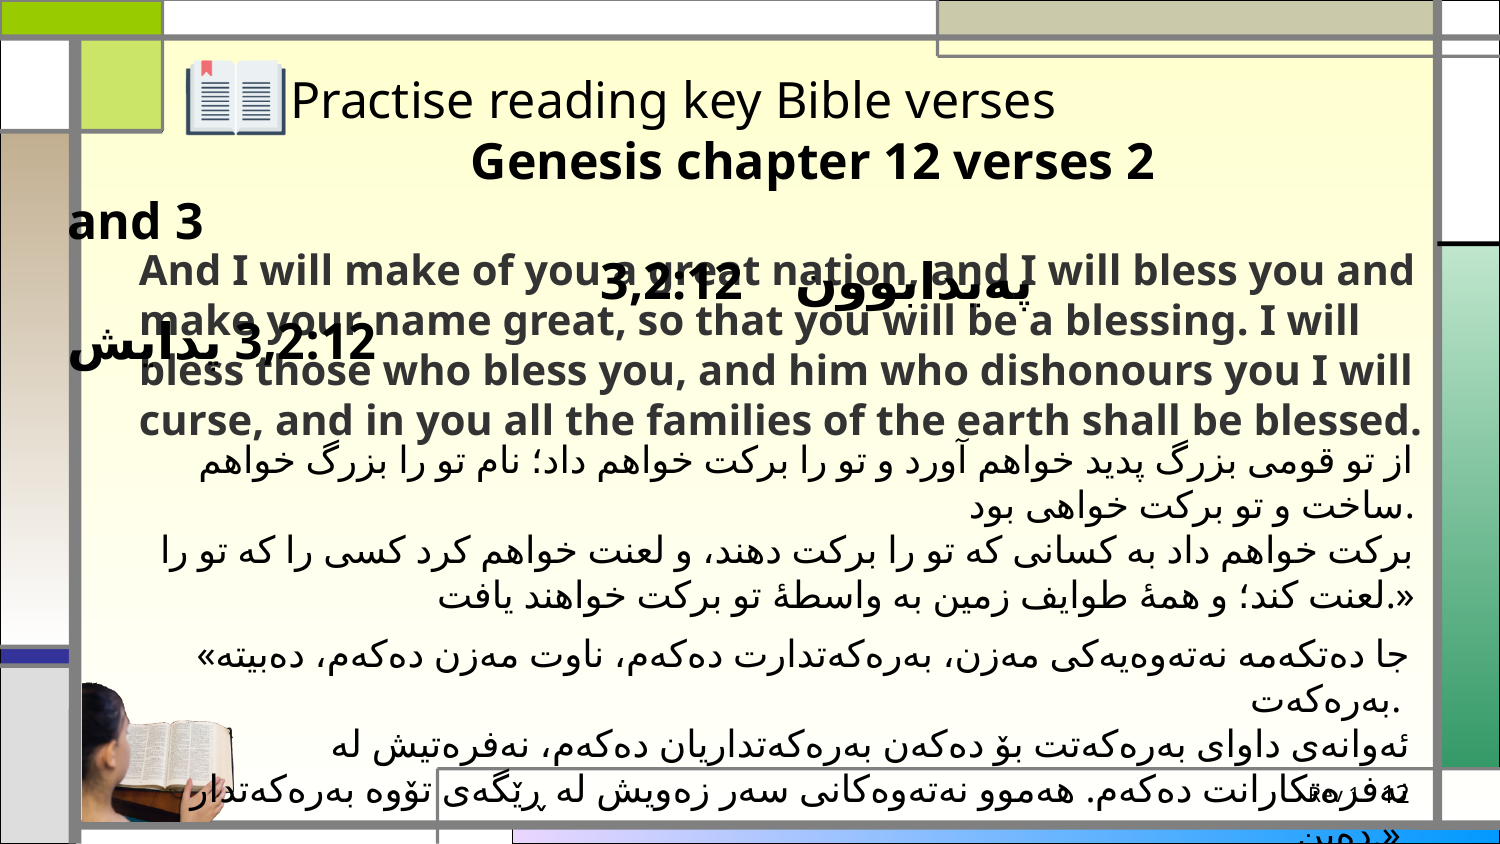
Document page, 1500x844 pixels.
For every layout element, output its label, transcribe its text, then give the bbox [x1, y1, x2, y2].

text_box از تو قومی بزرگ پدید خواهم آورد و تو را برکت خواهم داد؛ نام تو را بزرگ خواهم ساخت و تو برکت خواهی بود. برکت خواهم داد به کسانی که تو را برکت دهند، و لعنت خواهم کرد کسی را که تو را لعنت کند؛ و همۀ طوایف زمین به واسطۀ تو برکت خواهند یافت.» [106, 428, 1430, 623]
text_box Rev 1 [1293, 774, 1387, 814]
picture [81, 682, 235, 822]
text_box «جا دەتکەمە نەتەوەیەکی مەزن، بەرەکەتدارت دەکەم، ناوت مەزن دەکەم، دەبیتە بەرەکەت. ئەوانەی داوای بەرەکەتت بۆ دەکەن بەرەکەتداریان دەکەم، نەفرەتیش لە نەفرەتکارانت دەکەم. هەموو نەتەوەکانی سەر زەویش لە ڕێگەی تۆوە بەرەکەتدار دەبن.» [162, 622, 1426, 844]
picture [176, 53, 291, 143]
text_box And I will make of you a great nation, and I will bless you and make your name great, so that you will be a blessing. I will bless those who bless you, and him who dishonours you I will curse, and in you all the families of the earth shall be blessed. [1187, 236, 1459, 376]
text_box Practise reading key Bible verses [147, 15, 1199, 181]
text_box Genesis chapter 12 verses 2 and 3 3,2:12 پەیدابوون 3,2:12 پدایش [53, 122, 1187, 378]
